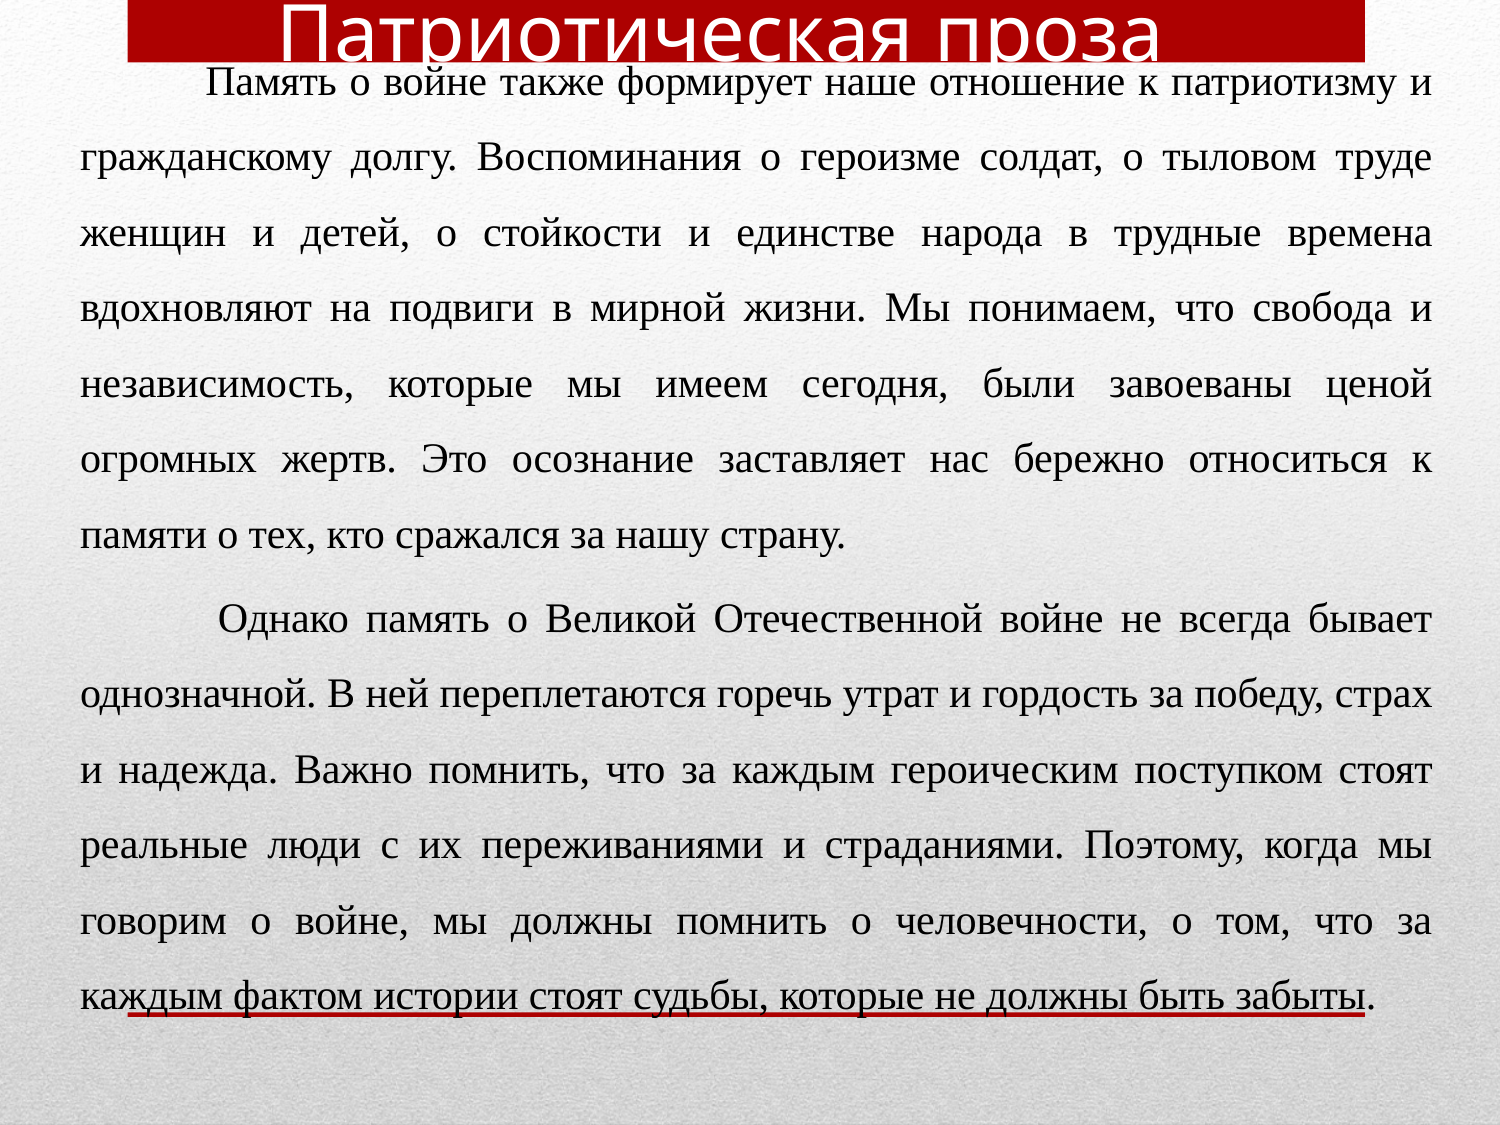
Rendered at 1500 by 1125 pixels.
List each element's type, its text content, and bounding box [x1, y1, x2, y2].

list Память о войне также формирует наше отношение к патриотизму и гражданскому долгу. Воспоминания о героизме солдат, о тыловом труде женщин и детей, о стойкости и единстве народа в трудные времена вдохновляют на подвиги в мирной жизни. Мы понимаем, что свобода и независимость, которые мы имеем сегодня, были завоеваны ценой огромных жертв. Это осознание заставляет нас бережно относиться к памяти о тех, кто сражался за нашу страну. Однако память о Великой Отечественной войне не всегда бывает однозначной. В ней переплетаются горечь утрат и гордость за победу, страх и надежда. Важно помнить, что за каждым героическим поступком стоят реальные люди с их переживаниями и страданиями. Поэтому, когда мы говорим о войне, мы должны помнить о человечности, о том, что за каждым фактом истории стоят судьбы, которые не должны быть забыты. [64, 0, 1447, 1125]
